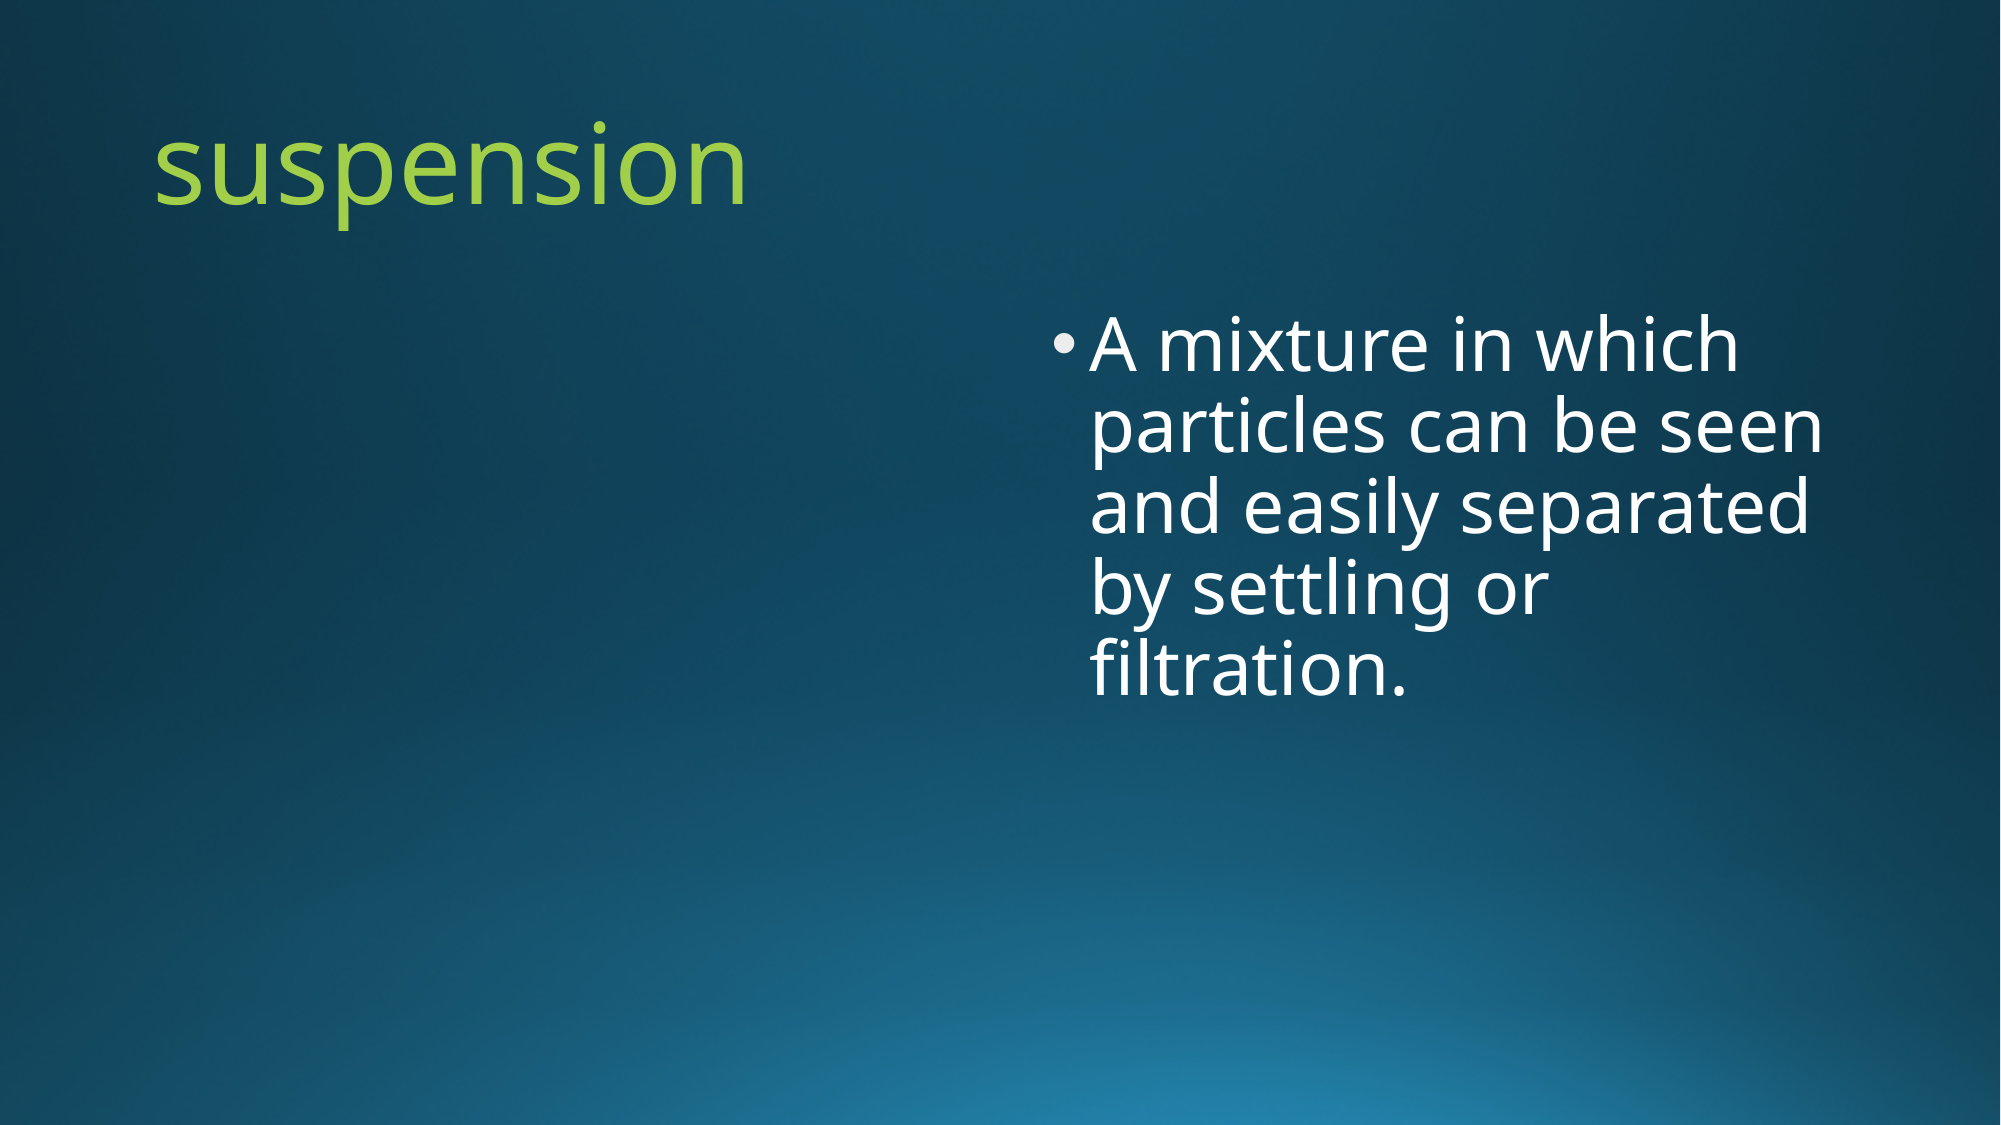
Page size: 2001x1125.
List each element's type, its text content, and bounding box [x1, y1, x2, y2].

list A mixture in which particles can be seen and easily separated by settling or filtration. [1036, 299, 1863, 1014]
title suspension [137, 59, 1863, 278]
picture [0, 0, 2001, 1125]
